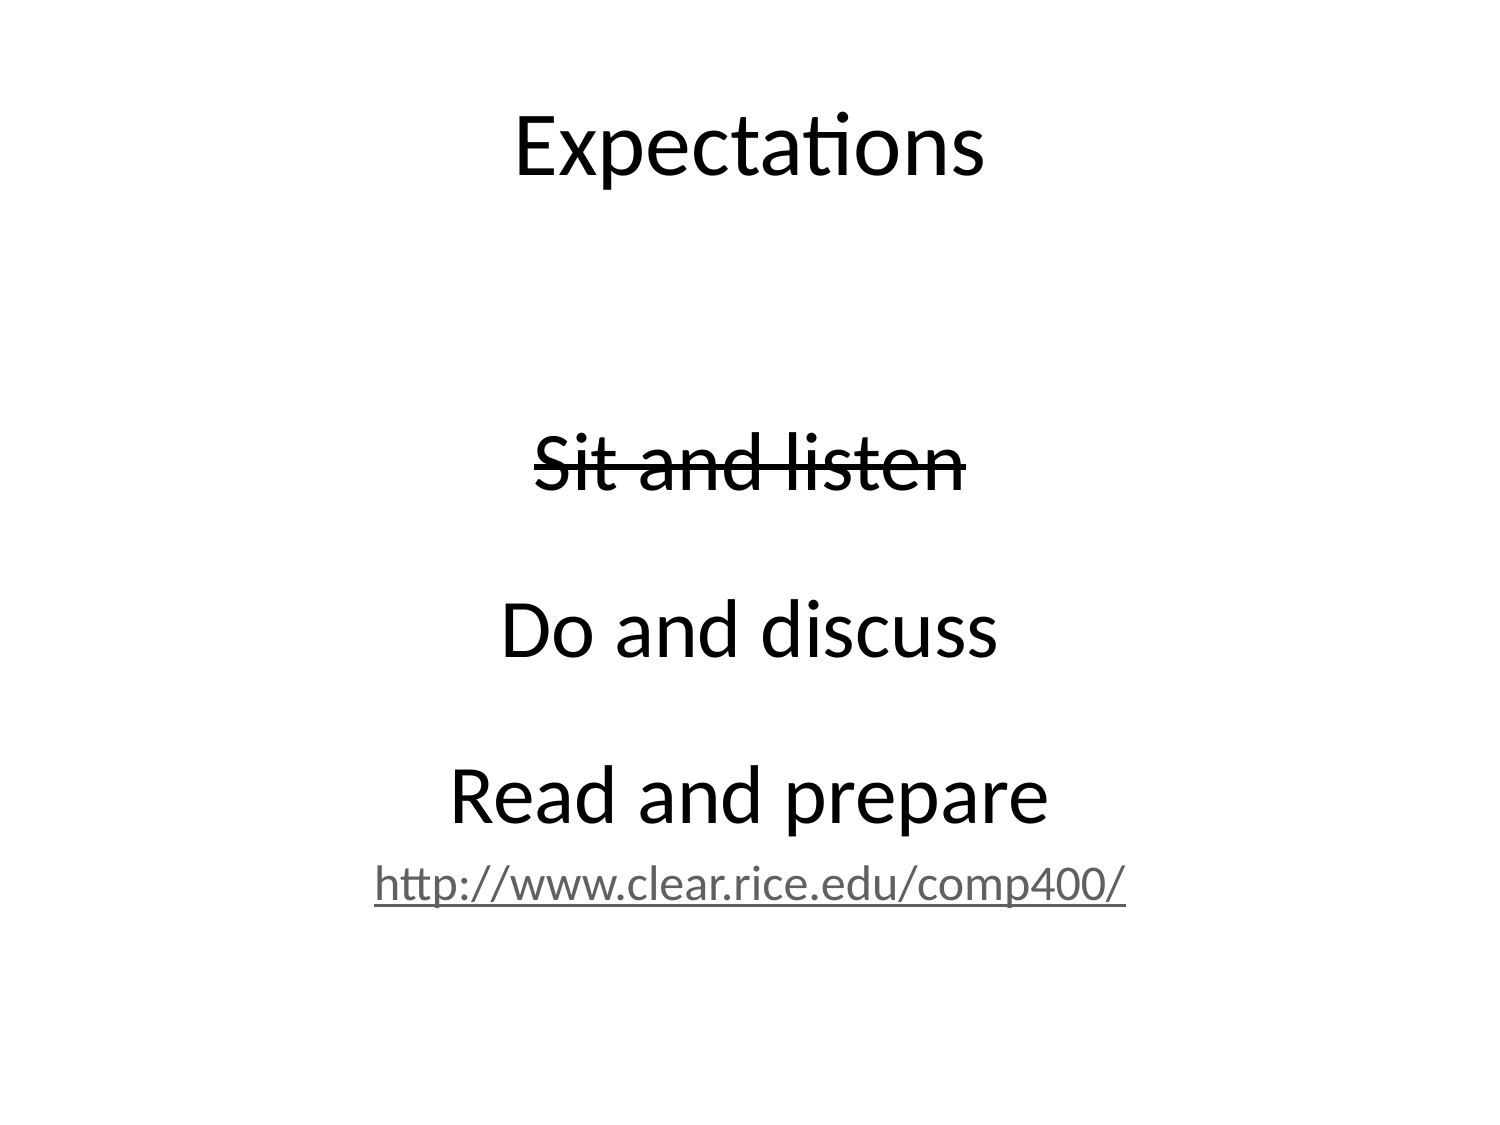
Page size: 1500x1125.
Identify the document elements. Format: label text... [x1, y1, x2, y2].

list Sit and listen Do and discuss Read and prepare http://www.clear.rice.edu/comp400/ [75, 262, 1425, 1005]
title Expectations [75, 45, 1425, 233]
